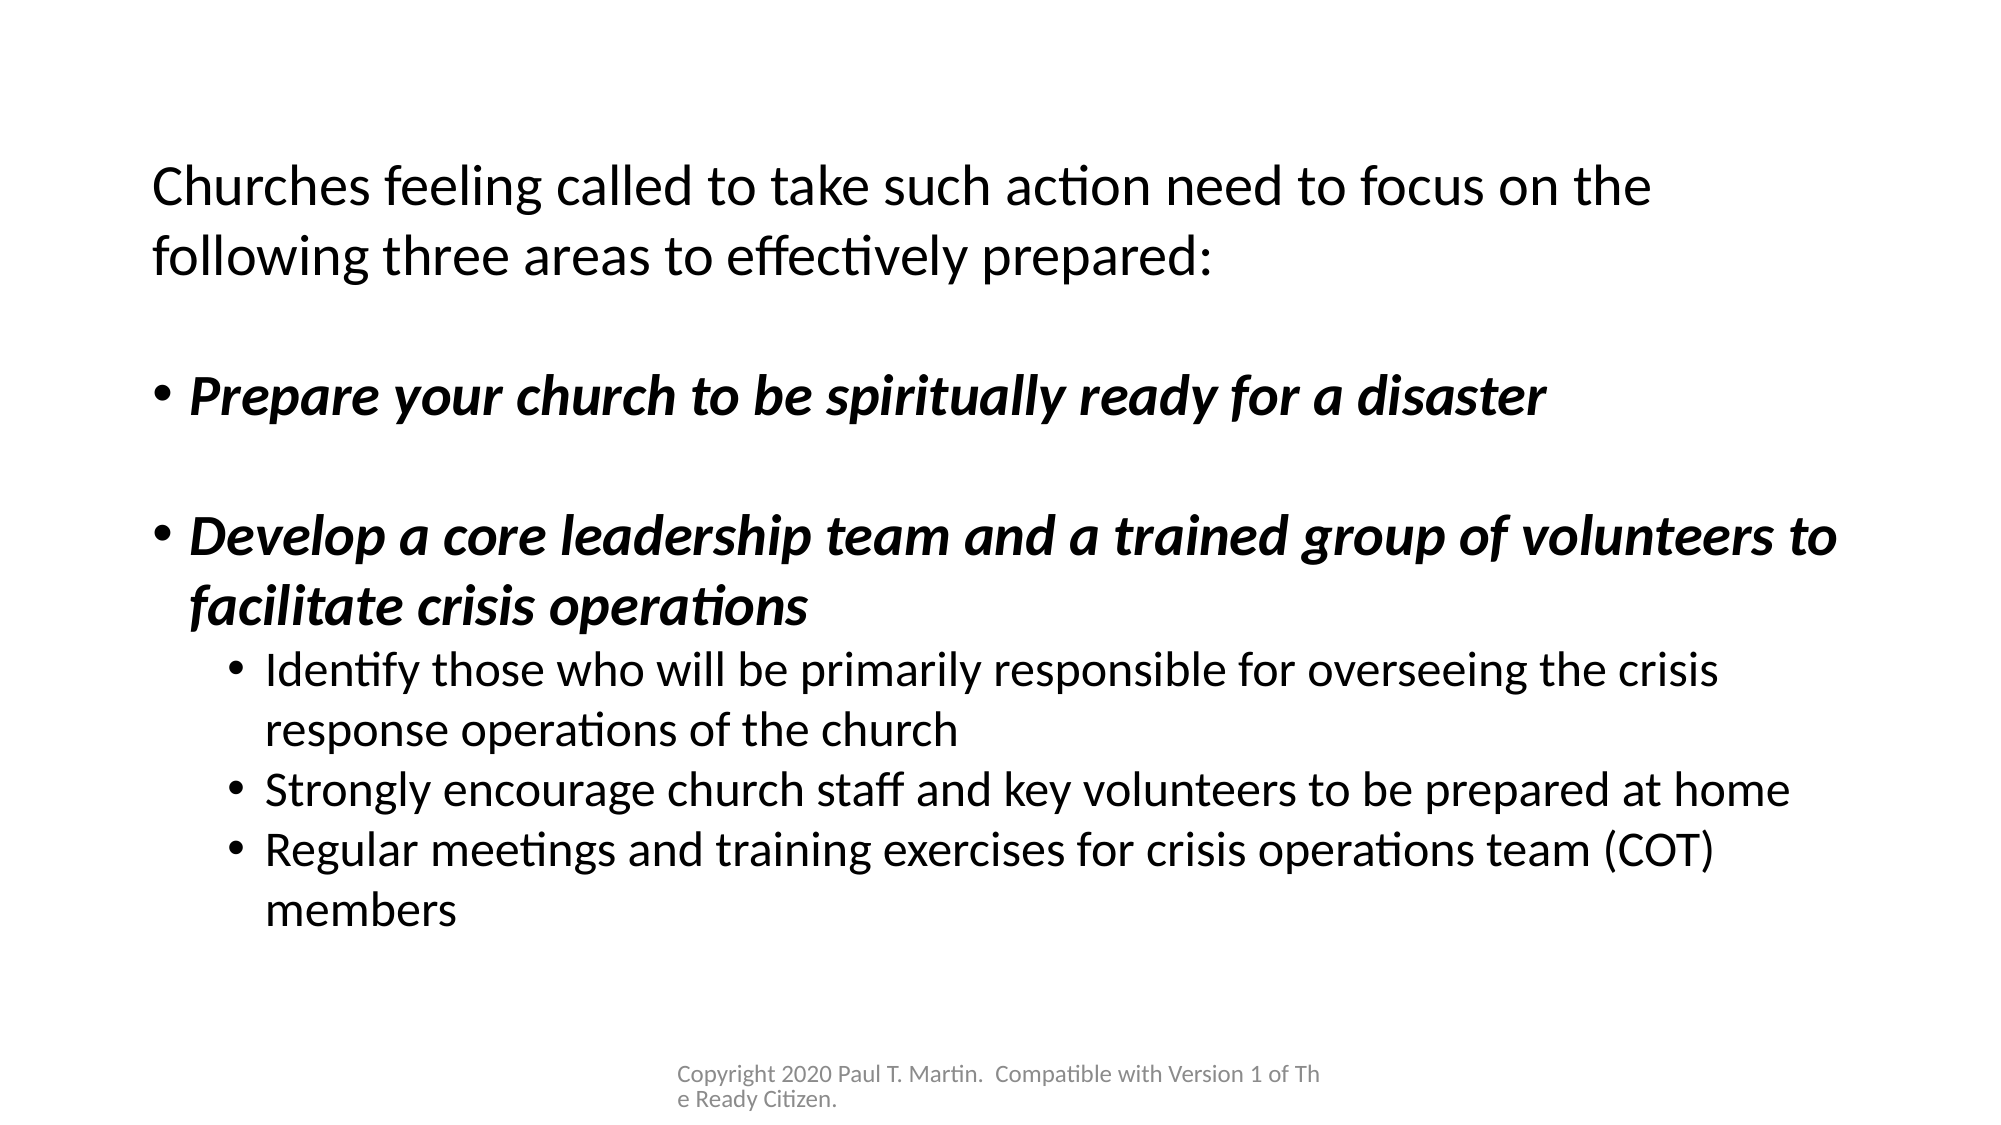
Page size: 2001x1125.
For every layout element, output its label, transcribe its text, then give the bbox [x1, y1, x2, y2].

list Churches feeling called to take such action need to focus on the following three areas to effectively prepared: Prepare your church to be spiritually ready for a disaster Develop a core leadership team and a trained group of volunteers to facilitate crisis operations Identify those who will be primarily responsible for overseeing the crisis response operations of the church Strongly encourage church staff and key volunteers to be prepared at home Regular meetings and training exercises for crisis operations team (COT) members [137, 139, 1863, 1014]
footer Copyright 2020 Paul T. Martin. Compatible with Version 1 of The Ready Citizen. [662, 1042, 1338, 1103]
